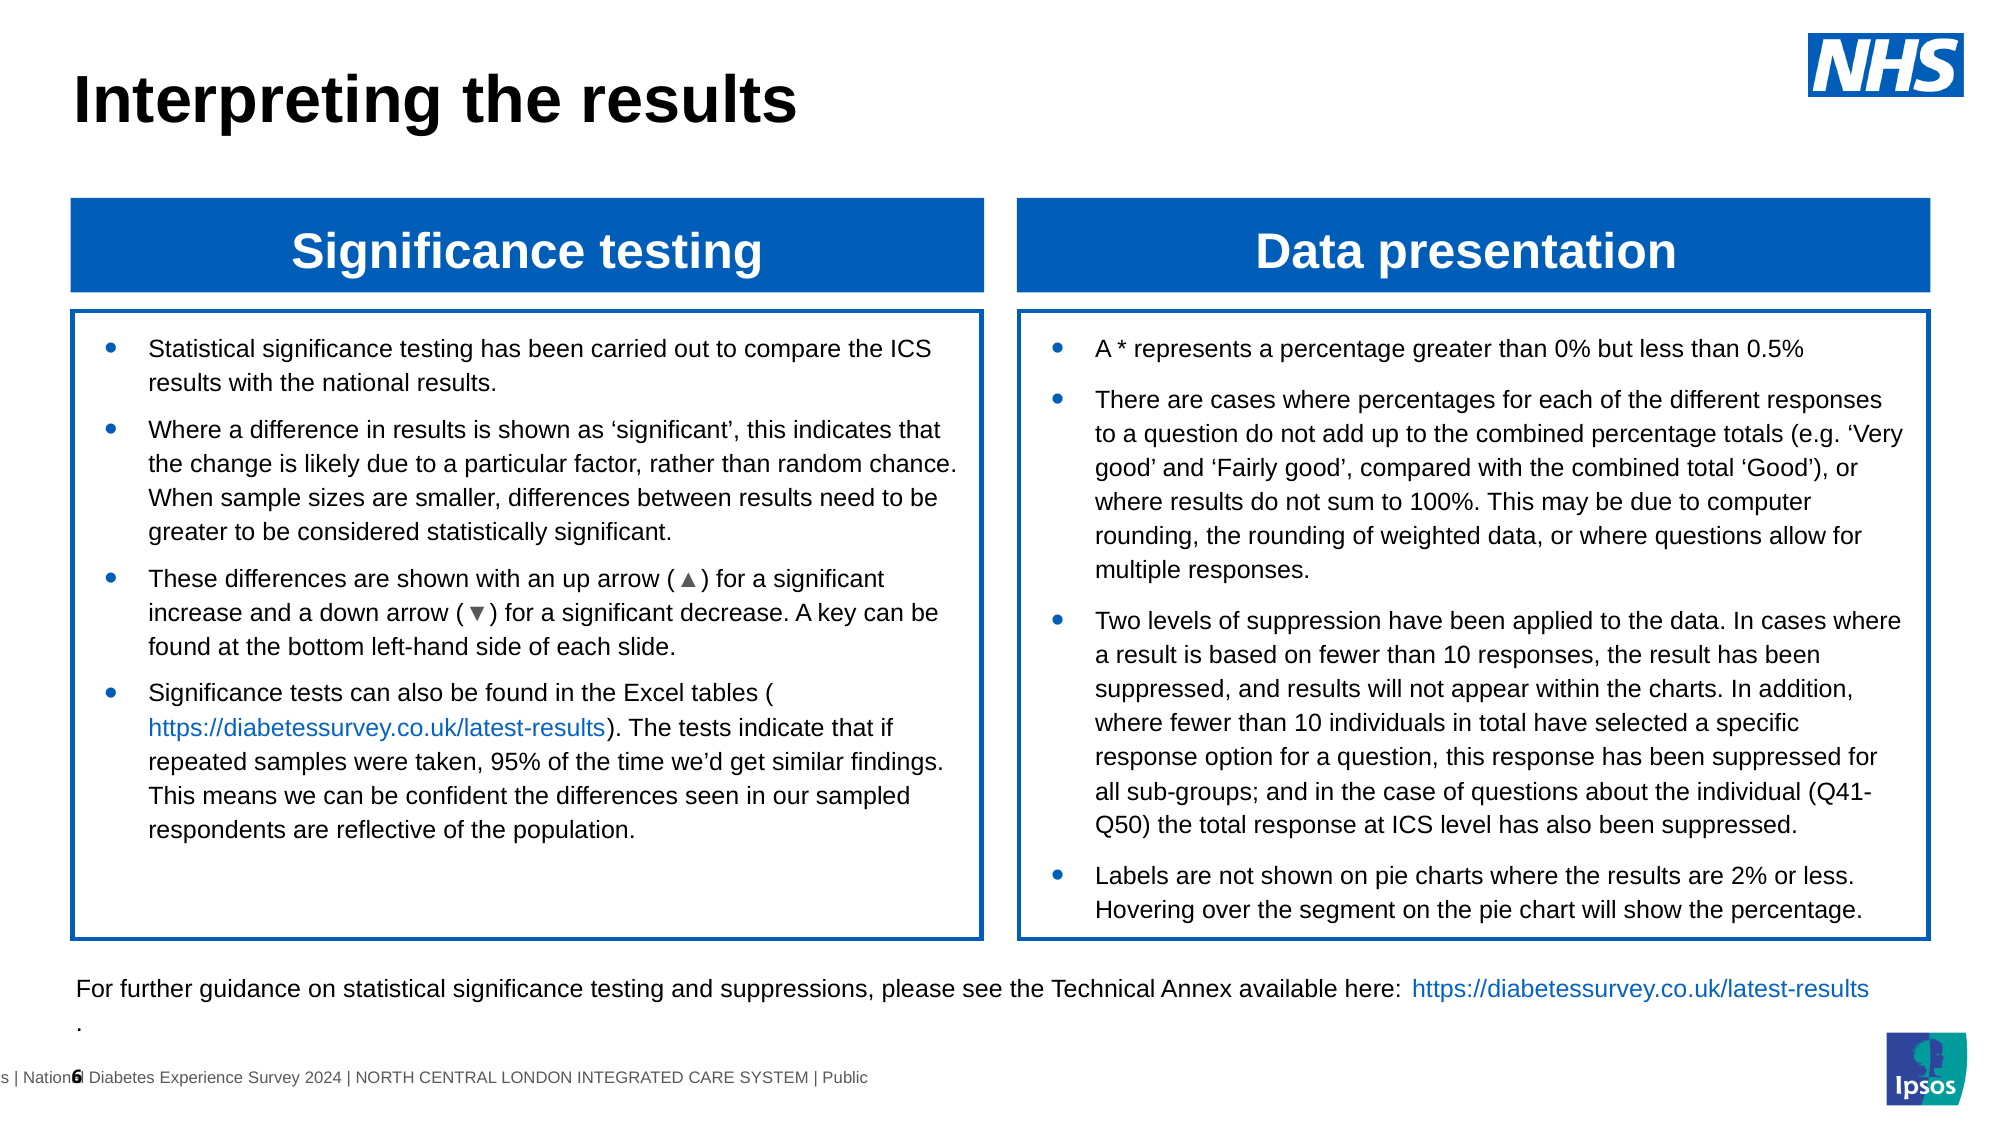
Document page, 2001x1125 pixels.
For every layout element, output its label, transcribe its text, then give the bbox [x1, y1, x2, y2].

picture [1886, 1032, 1968, 1106]
title Interpreting the results [73, 65, 1826, 193]
text_box Significance testing [70, 197, 985, 293]
slide_number 6 [71, 1044, 122, 1090]
text_box A * represents a percentage greater than 0% but less than 0.5% There are cases where percentages for each of the different responses to a question do not add up to the combined percentage totals (e.g. ‘Very good’ and ‘Fairly good’, compared with the combined total ‘Good’), or where results do not sum to 100%. This may be due to computer rounding, the rounding of weighted data, or where questions allow for multiple responses. Two levels of suppression have been applied to the data. In cases where a result is based on fewer than 10 responses, the result has been suppressed, and results will not appear within the charts. In addition, where fewer than 10 individuals in total have selected a specific response option for a question, this response has been suppressed for all sub-groups; and in the case of questions about the individual (Q41-Q50) the total response at ICS level has also been suppressed. Labels are not shown on pie charts where the results are 2% or less. Hovering over the segment on the pie chart will show the percentage. [1018, 310, 1929, 940]
text_box Data presentation [1016, 197, 1931, 293]
text_box For further guidance on statistical significance testing and suppressions, please see the Technical Annex available here: https://diabetessurvey.co.uk/latest-results. [46, 961, 1886, 1044]
picture [1807, 33, 1964, 97]
text_box Statistical significance testing has been carried out to compare the ICS results with the national results. Where a difference in results is shown as ‘significant’, this indicates that the change is likely due to a particular factor, rather than random chance. When sample sizes are smaller, differences between results need to be greater to be considered statistically significant. These differences are shown with an up arrow (▲) for a significant increase and a down arrow (▼) for a significant decrease. A key can be found at the bottom left-hand side of each slide. Significance tests can also be found in the Excel tables (https://diabetessurvey.co.uk/latest-results). The tests indicate that if repeated samples were taken, 95% of the time we’d get similar findings. This means we can be confident the differences seen in our sampled respondents are reflective of the population. [71, 310, 983, 940]
